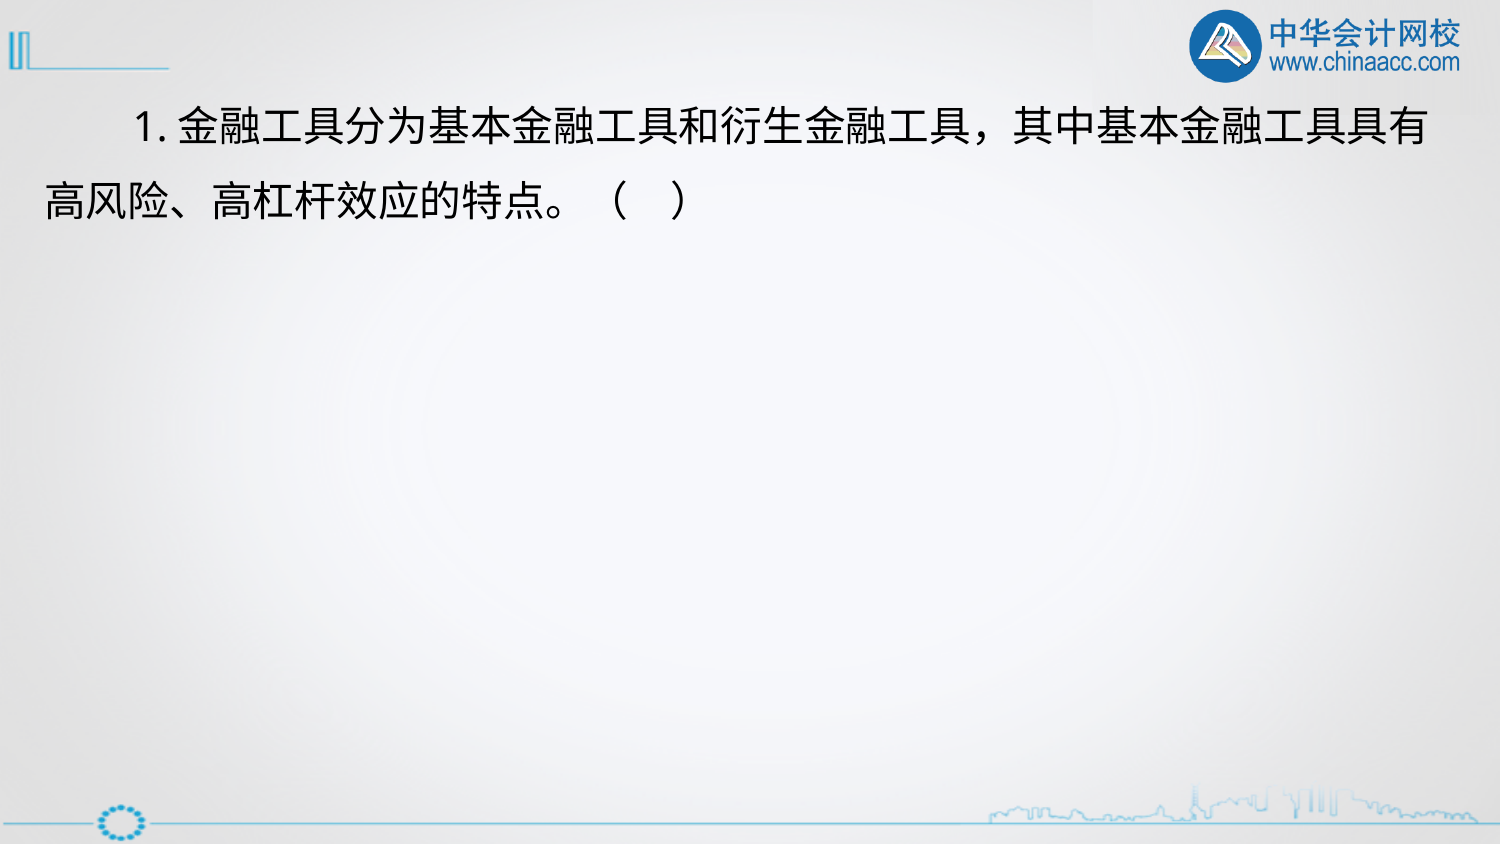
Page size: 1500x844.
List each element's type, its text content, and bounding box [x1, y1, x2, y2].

list 1.金融工具分为基本金融工具和衍生金融工具，其中基本金融工具具有高风险、高杠杆效应的特点。（ ） [29, 67, 1471, 777]
picture [0, 0, 1500, 844]
